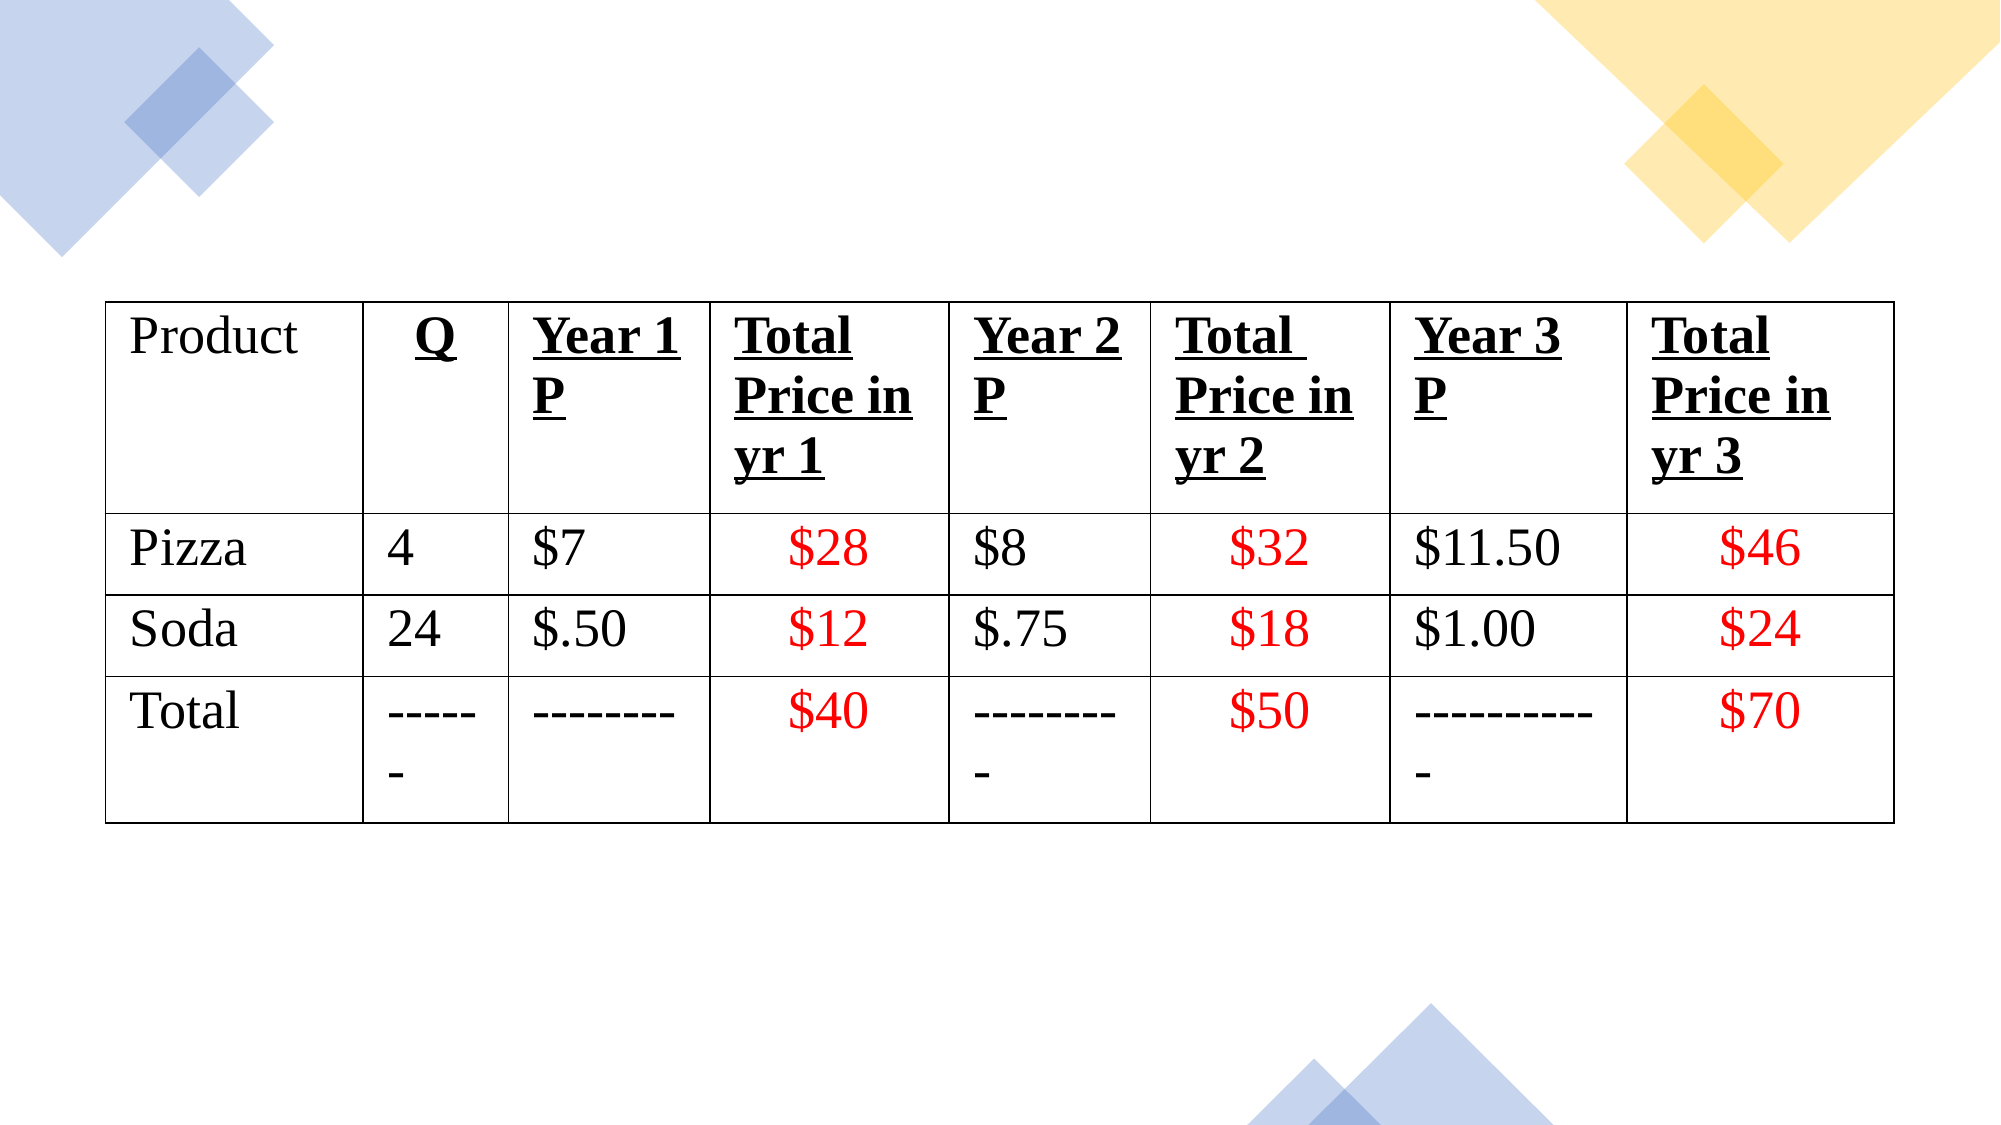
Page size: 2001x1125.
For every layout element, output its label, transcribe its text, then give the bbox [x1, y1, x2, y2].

table_header Product [106, 303, 362, 513]
table_cell Soda [106, 596, 362, 676]
table_cell $11.50 [1391, 514, 1626, 594]
table_cell -------- [509, 677, 709, 822]
text_box [0, 0, 2000, 1125]
text_box [1345, 1001, 1556, 1125]
table_cell $40 [711, 677, 948, 822]
table_cell $46 [1628, 514, 1893, 594]
table_cell --------- [950, 677, 1150, 822]
table_cell $.50 [509, 596, 709, 676]
table_cell Pizza [106, 514, 362, 594]
table_cell $18 [1151, 596, 1389, 676]
table_cell ------ [364, 677, 508, 822]
table_header Year 2 P [950, 303, 1150, 513]
table_header Q [364, 303, 508, 513]
table_cell $.75 [950, 596, 1150, 676]
text_box [1245, 1057, 1383, 1125]
table_cell $32 [1151, 514, 1389, 594]
table_cell $12 [711, 596, 948, 676]
table_header Year 1 P [509, 303, 709, 513]
table_header Year 3 P [1391, 303, 1626, 513]
table_cell $8 [950, 514, 1150, 594]
table_cell $7 [509, 514, 709, 594]
table_header Total Price in yr 1 [711, 303, 948, 513]
table_cell $1.00 [1391, 596, 1626, 676]
text_box [0, 0, 276, 259]
table_cell 4 [364, 514, 508, 594]
table_cell $24 [1628, 596, 1893, 676]
text_box [122, 45, 276, 199]
table_cell $50 [1151, 677, 1389, 822]
text_box [1533, 0, 2000, 245]
table_cell $70 [1628, 677, 1893, 822]
table_cell $28 [711, 514, 948, 594]
table_cell 24 [364, 596, 508, 676]
text_box [1622, 124, 1746, 245]
table_cell ----------- [1391, 677, 1626, 822]
table_cell Total [106, 677, 362, 822]
table_header Total Price in yr 3 [1628, 303, 1893, 513]
table_header Total Price in yr 2 [1151, 303, 1389, 513]
